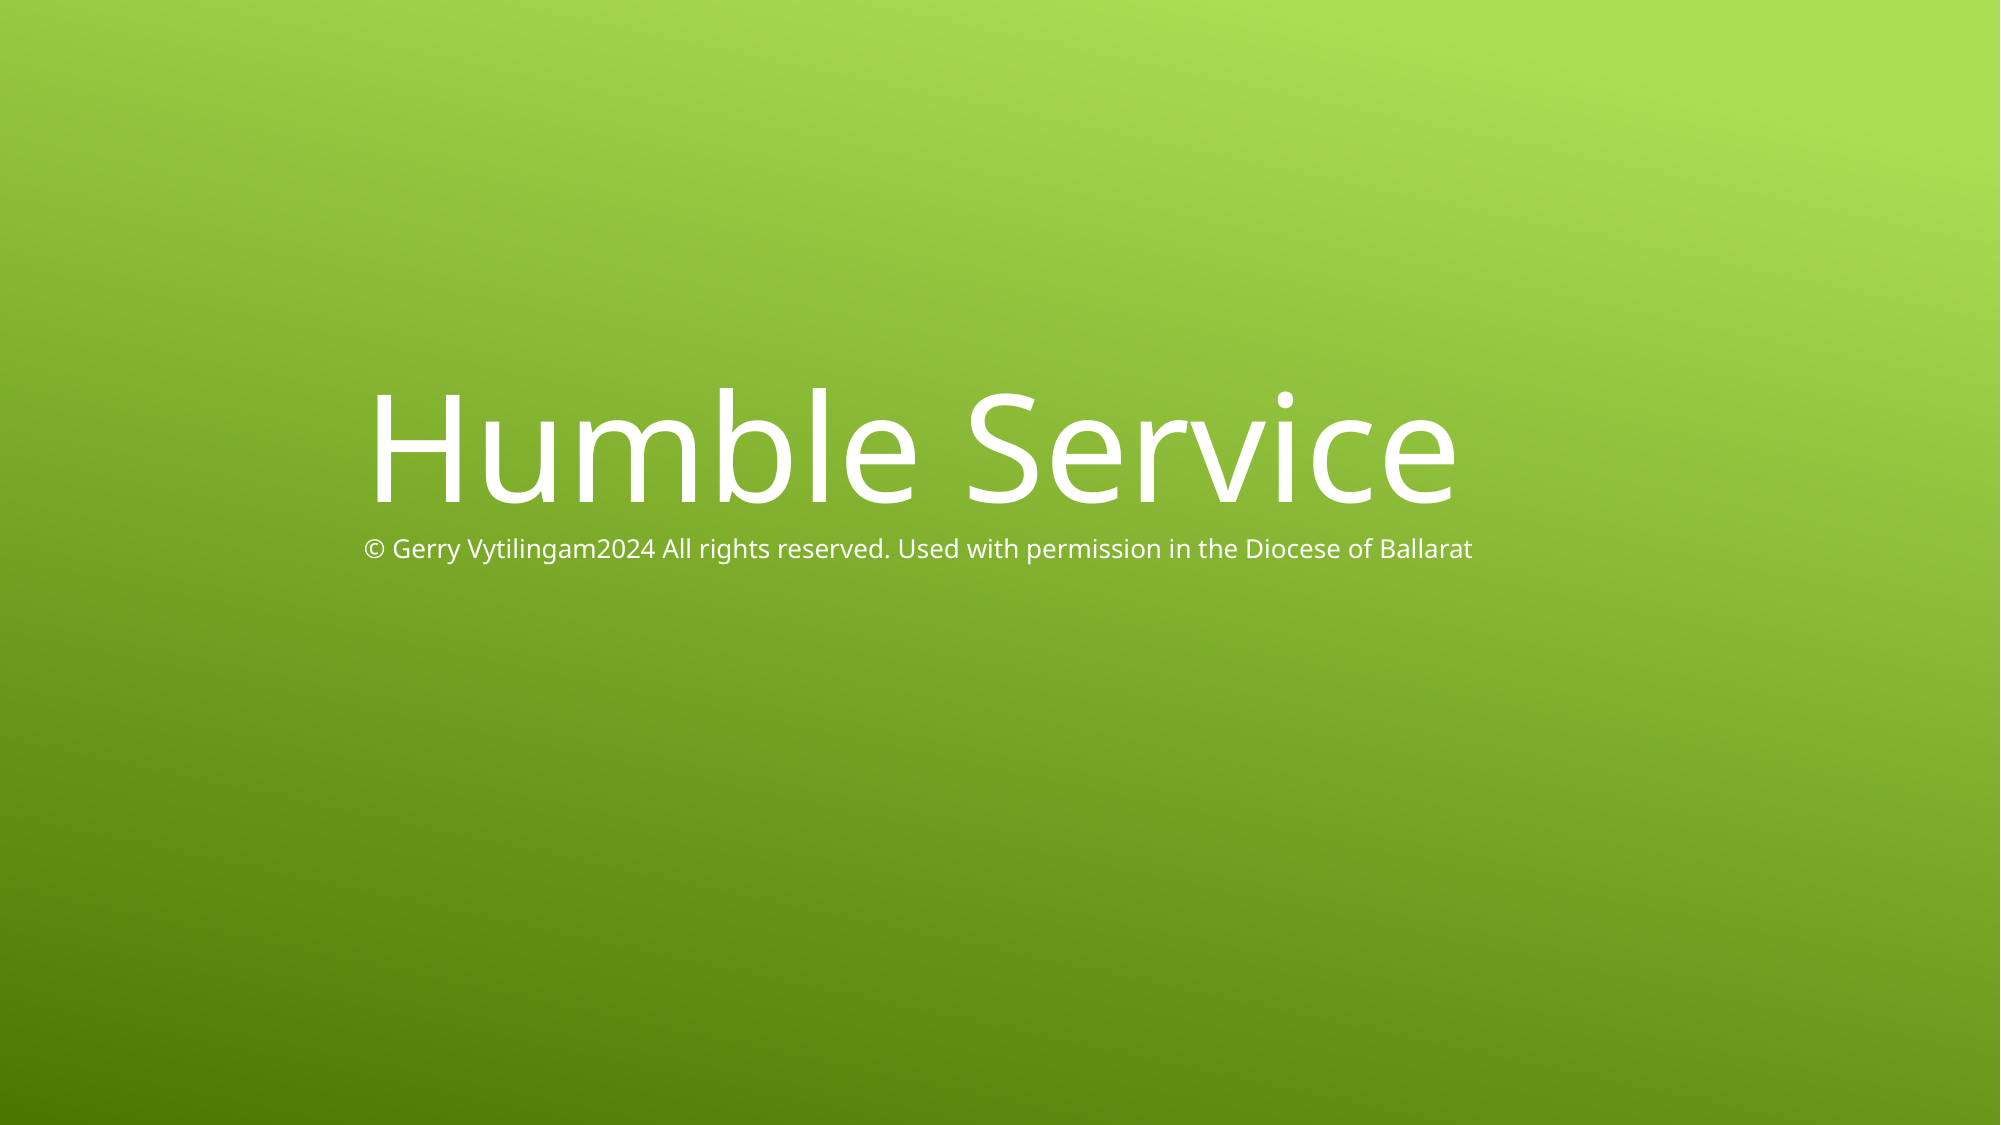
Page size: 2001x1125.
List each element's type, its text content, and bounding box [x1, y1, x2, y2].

text_box Humble Service © Gerry Vytilingam2024 All rights reserved. Used with permission in the Diocese of Ballarat [348, 345, 1517, 752]
